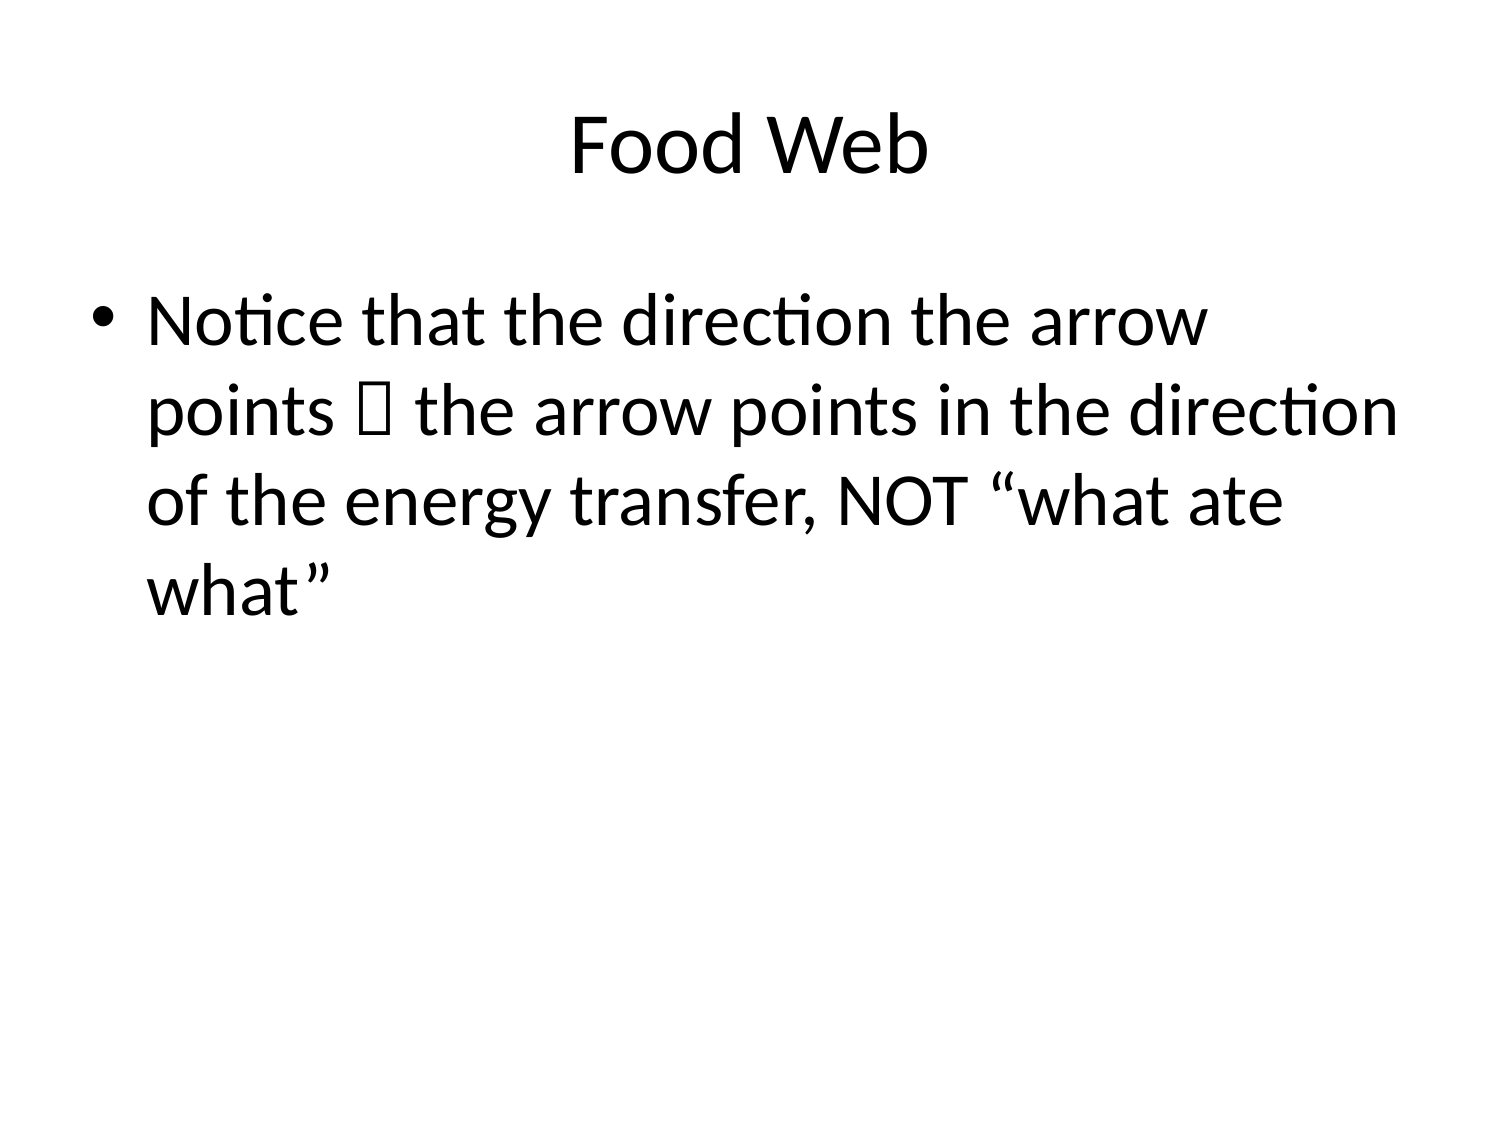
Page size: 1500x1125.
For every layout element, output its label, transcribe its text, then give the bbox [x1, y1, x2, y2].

list Notice that the direction the arrow points  the arrow points in the direction of the energy transfer, NOT “what ate what” [75, 262, 1425, 1005]
title Food Web [75, 45, 1425, 233]
